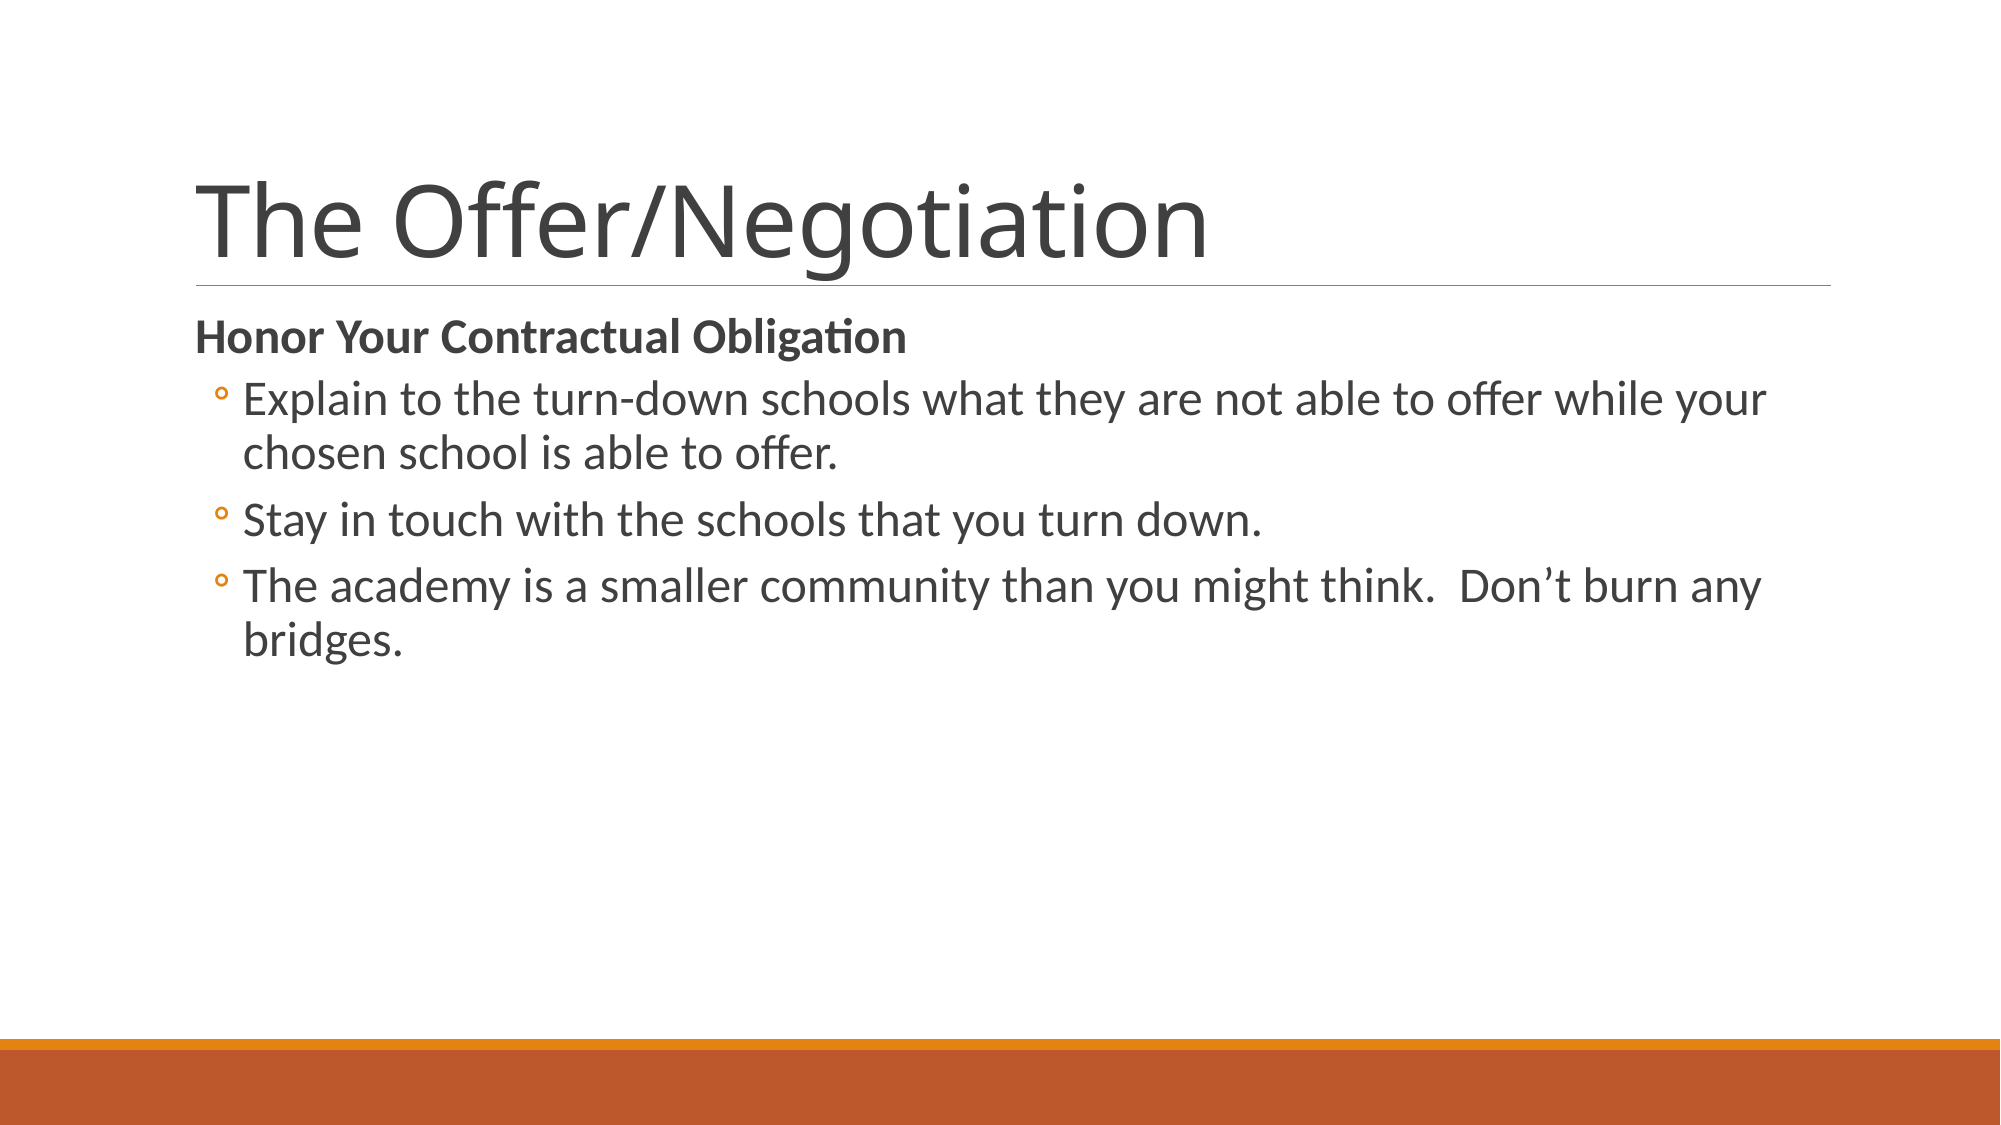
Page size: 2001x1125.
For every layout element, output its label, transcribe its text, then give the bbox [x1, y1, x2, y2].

list Honor Your Contractual Obligation Explain to the turn-down schools what they are not able to offer while your chosen school is able to offer. Stay in touch with the schools that you turn down. The academy is a smaller community than you might think. Don’t burn any bridges. [180, 302, 1830, 963]
title The Offer/Negotiation [180, 47, 1830, 285]
